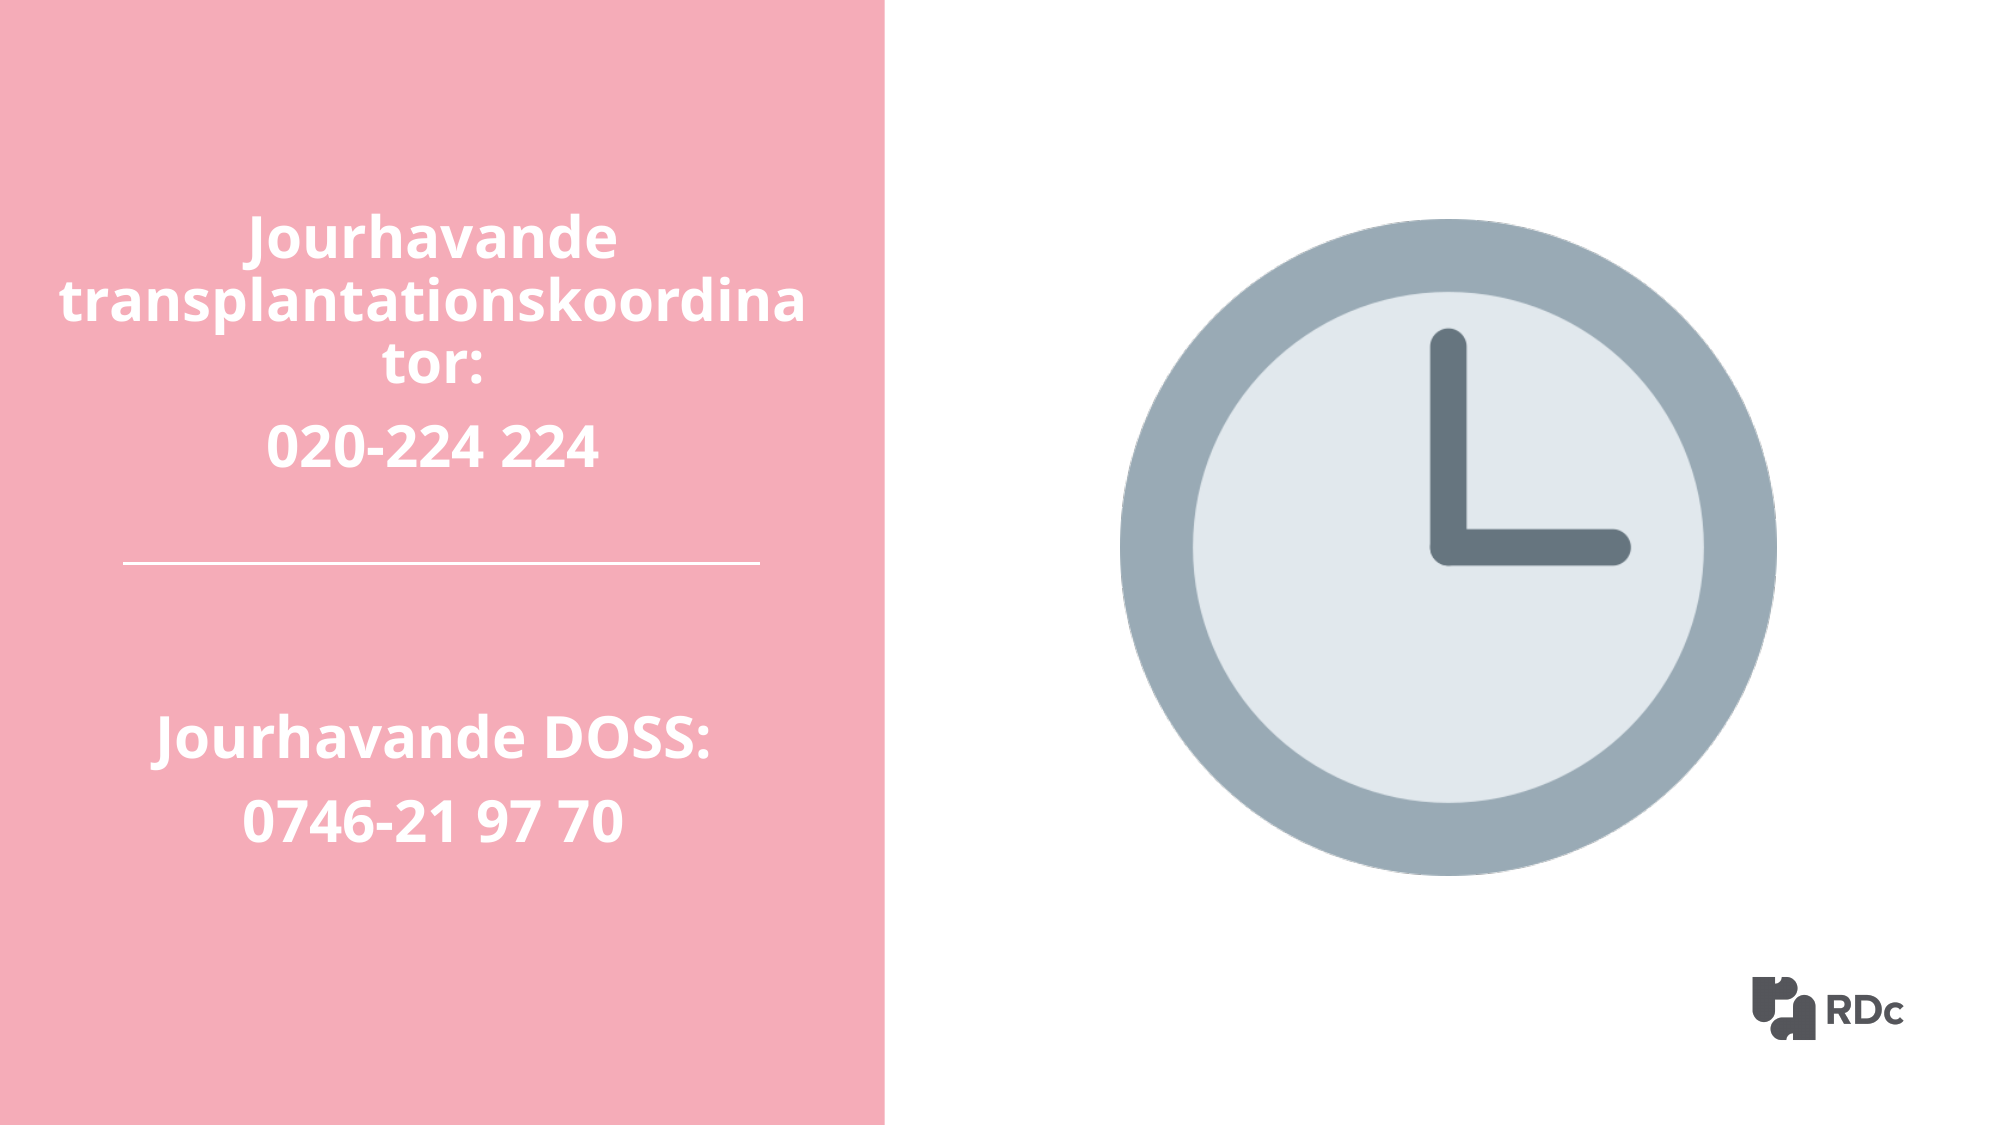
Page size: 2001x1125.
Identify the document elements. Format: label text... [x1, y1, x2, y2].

list Jourhavande DOSS: 0746-21 97 70 [118, 573, 764, 991]
list Jourhavande transplantationskoordinator: 020-224 224 [41, 135, 825, 553]
picture [1120, 219, 1777, 876]
picture [1731, 963, 1925, 1054]
